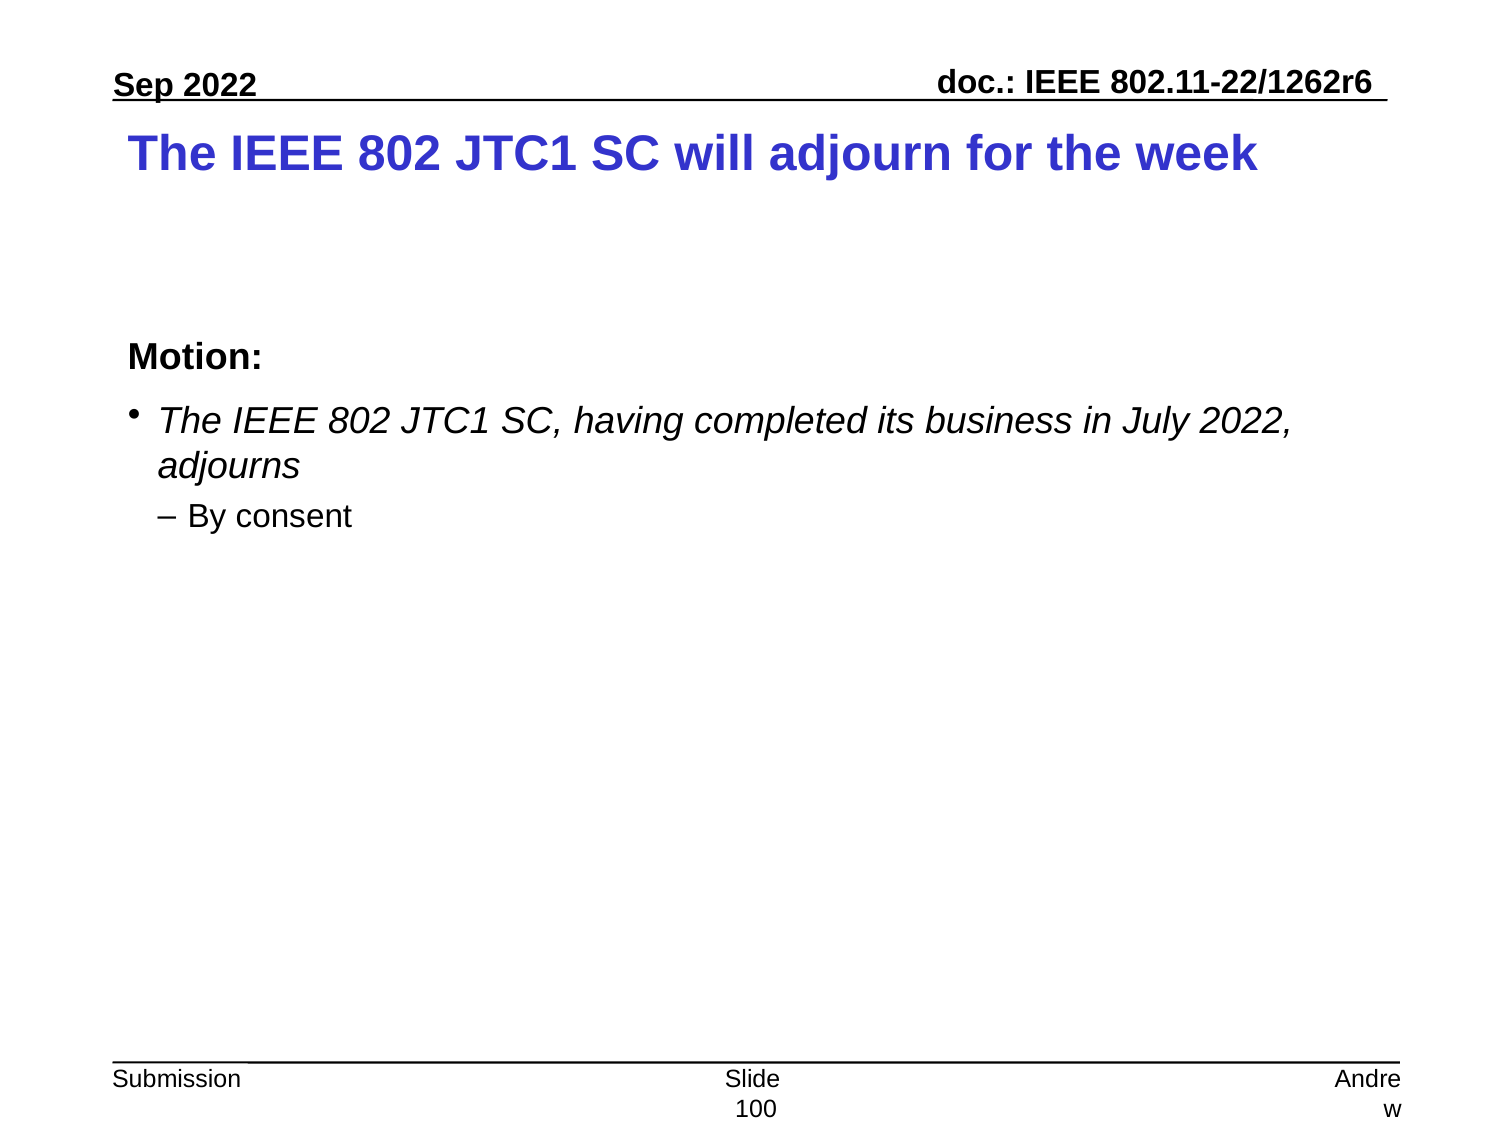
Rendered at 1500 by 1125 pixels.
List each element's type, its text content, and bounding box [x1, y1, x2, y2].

slide_number Slide 100 [709, 1061, 803, 1093]
footer Andrew Myles, Cisco [1320, 1061, 1402, 1093]
list Motion: The IEEE 802 JTC1 SC, having completed its business in July 2022, adjourns By consent [112, 324, 1388, 1000]
title The IEEE 802 JTC1 SC will adjourn for the week [112, 112, 1388, 288]
